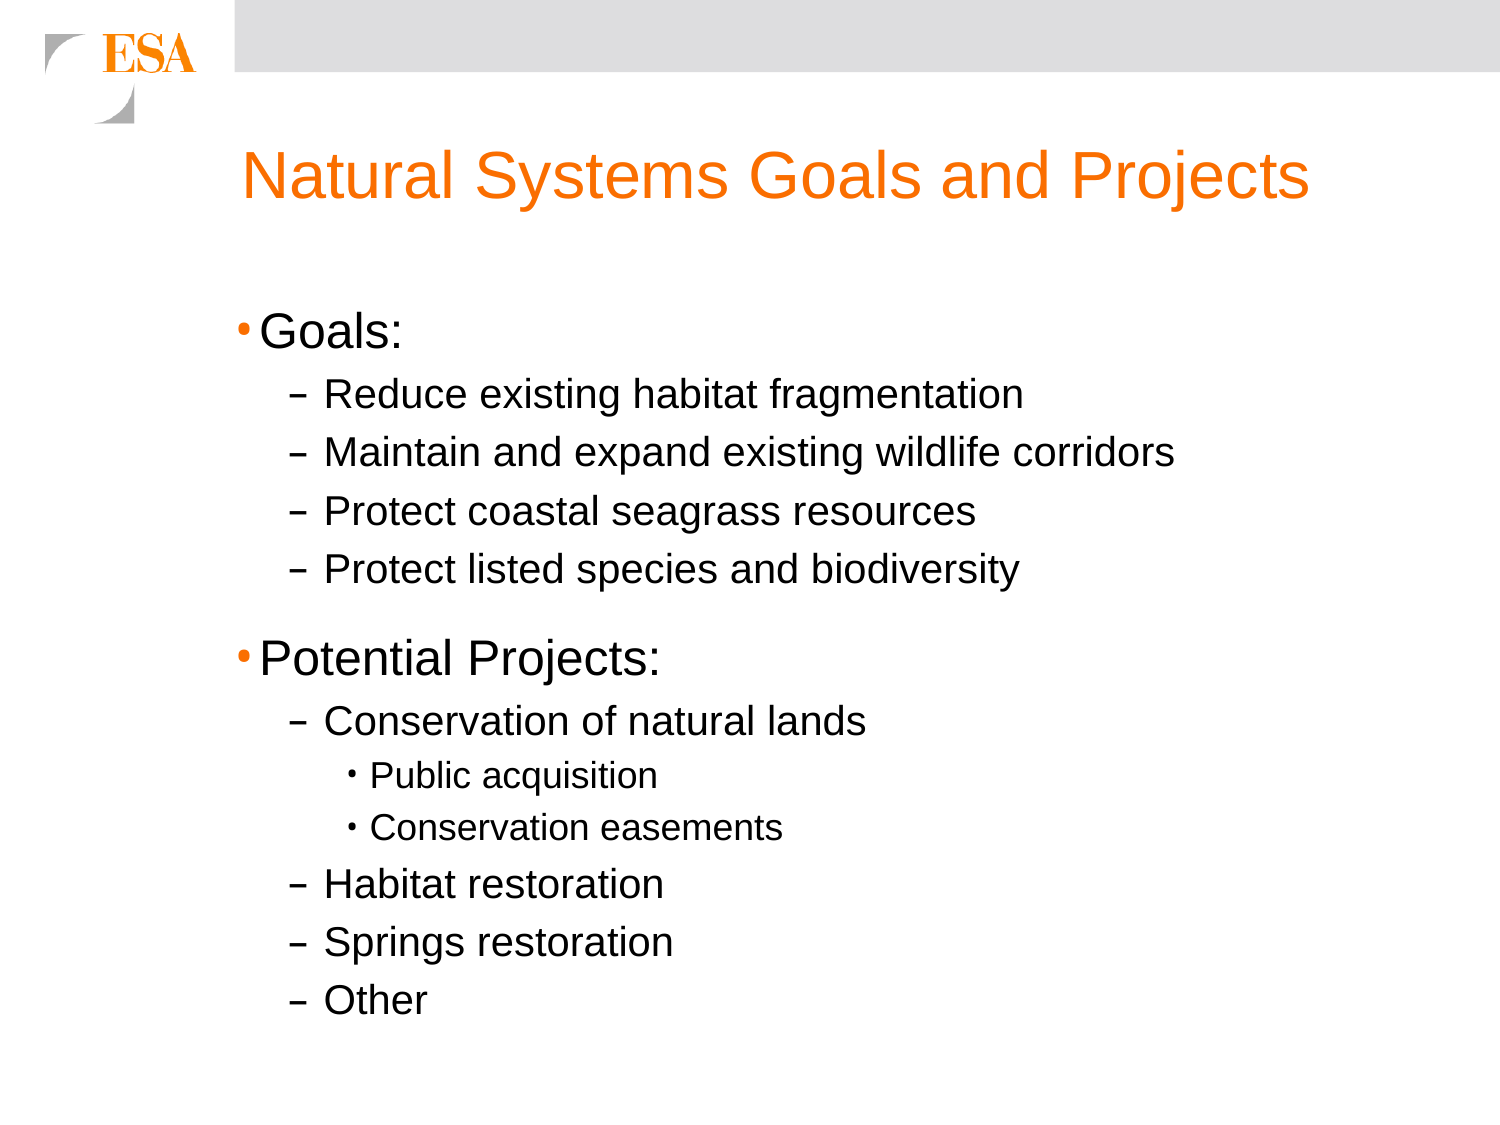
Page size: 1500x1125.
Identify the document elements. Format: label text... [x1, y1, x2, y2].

picture [45, 33, 227, 135]
list Goals: Reduce existing habitat fragmentation Maintain and expand existing wildlife corridors Protect coastal seagrass resources Protect listed species and biodiversity Potential Projects: Conservation of natural lands Public acquisition Conservation easements Habitat restoration Springs restoration Other [214, 290, 1383, 1046]
title Natural Systems Goals and Projects [226, 78, 1392, 266]
